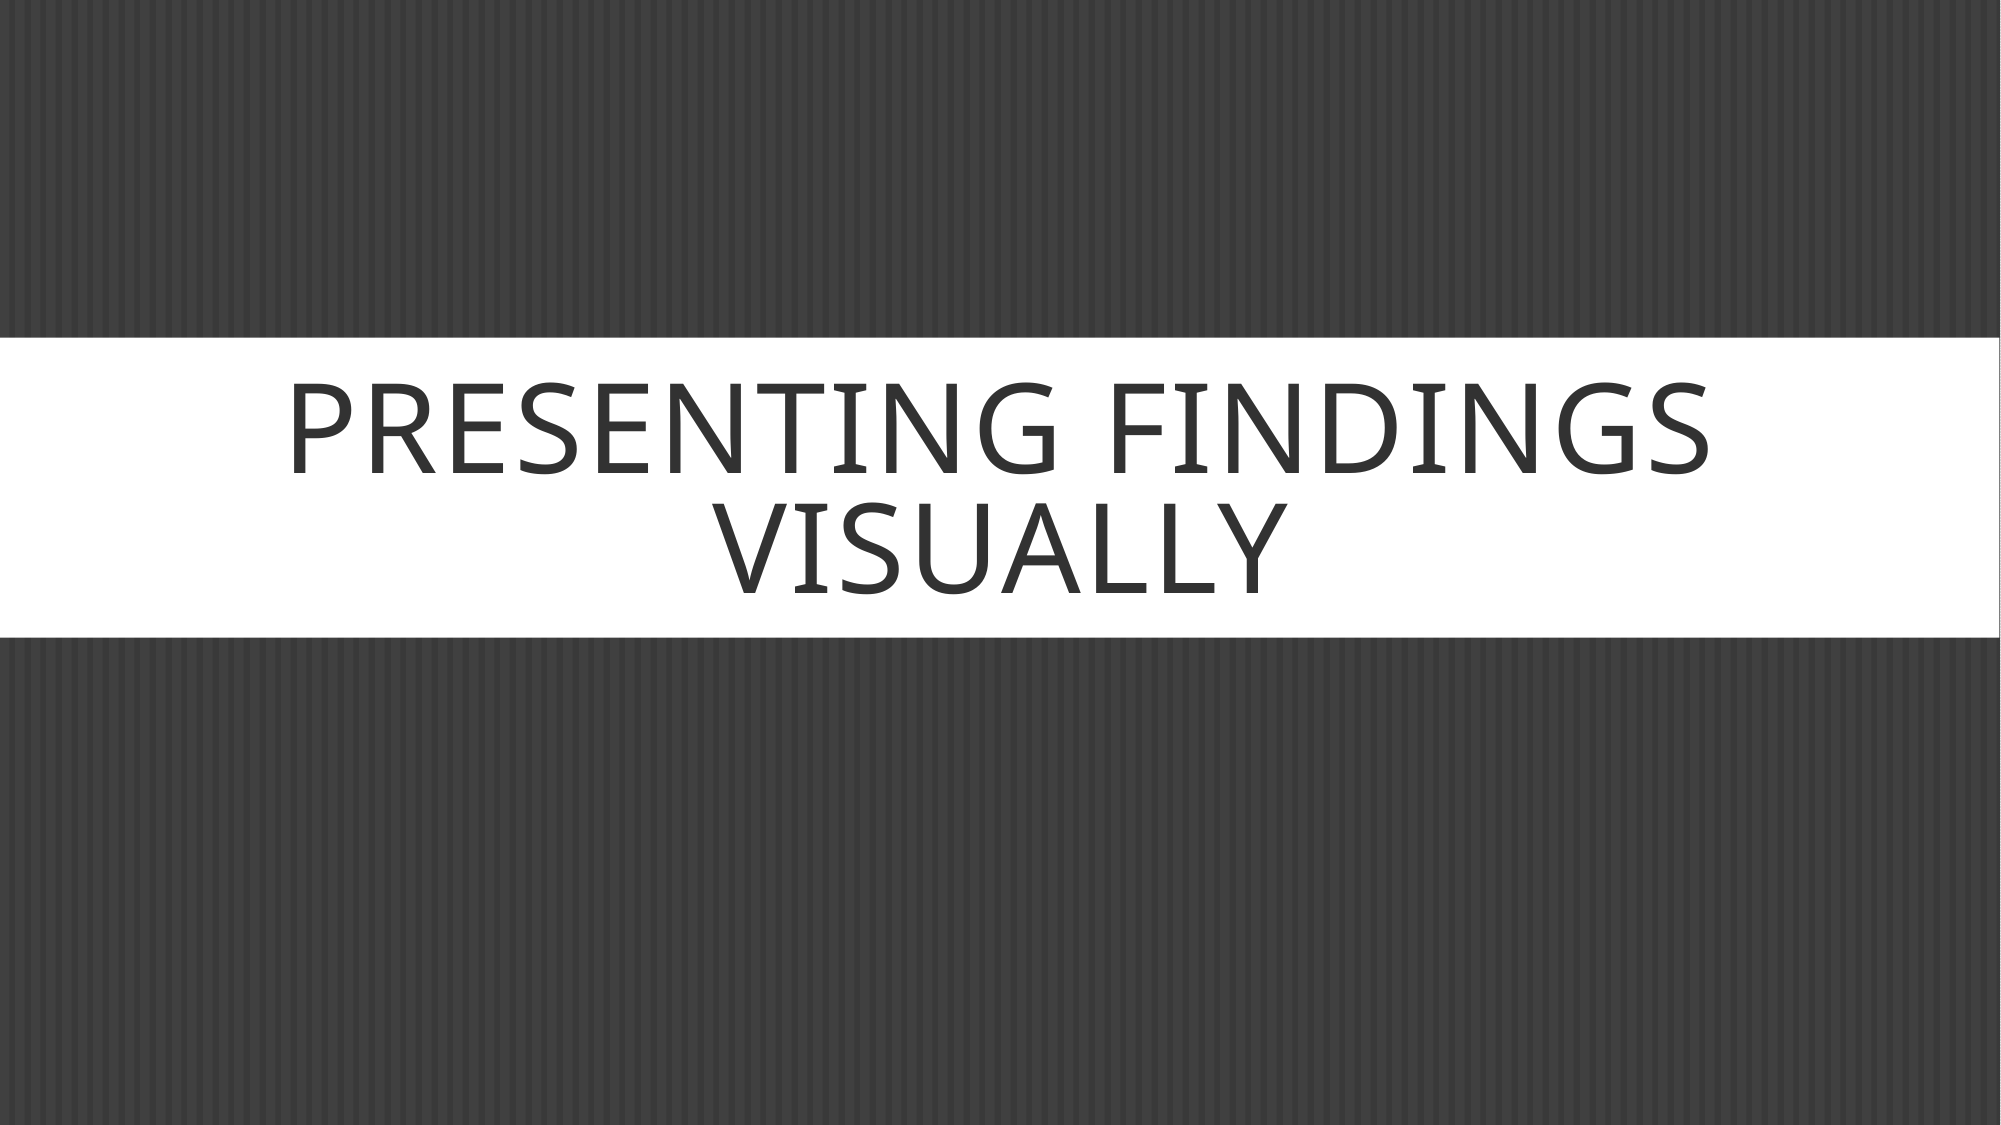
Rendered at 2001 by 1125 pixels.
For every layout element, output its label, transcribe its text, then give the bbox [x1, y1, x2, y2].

title Presenting findings visually [60, 355, 1942, 641]
